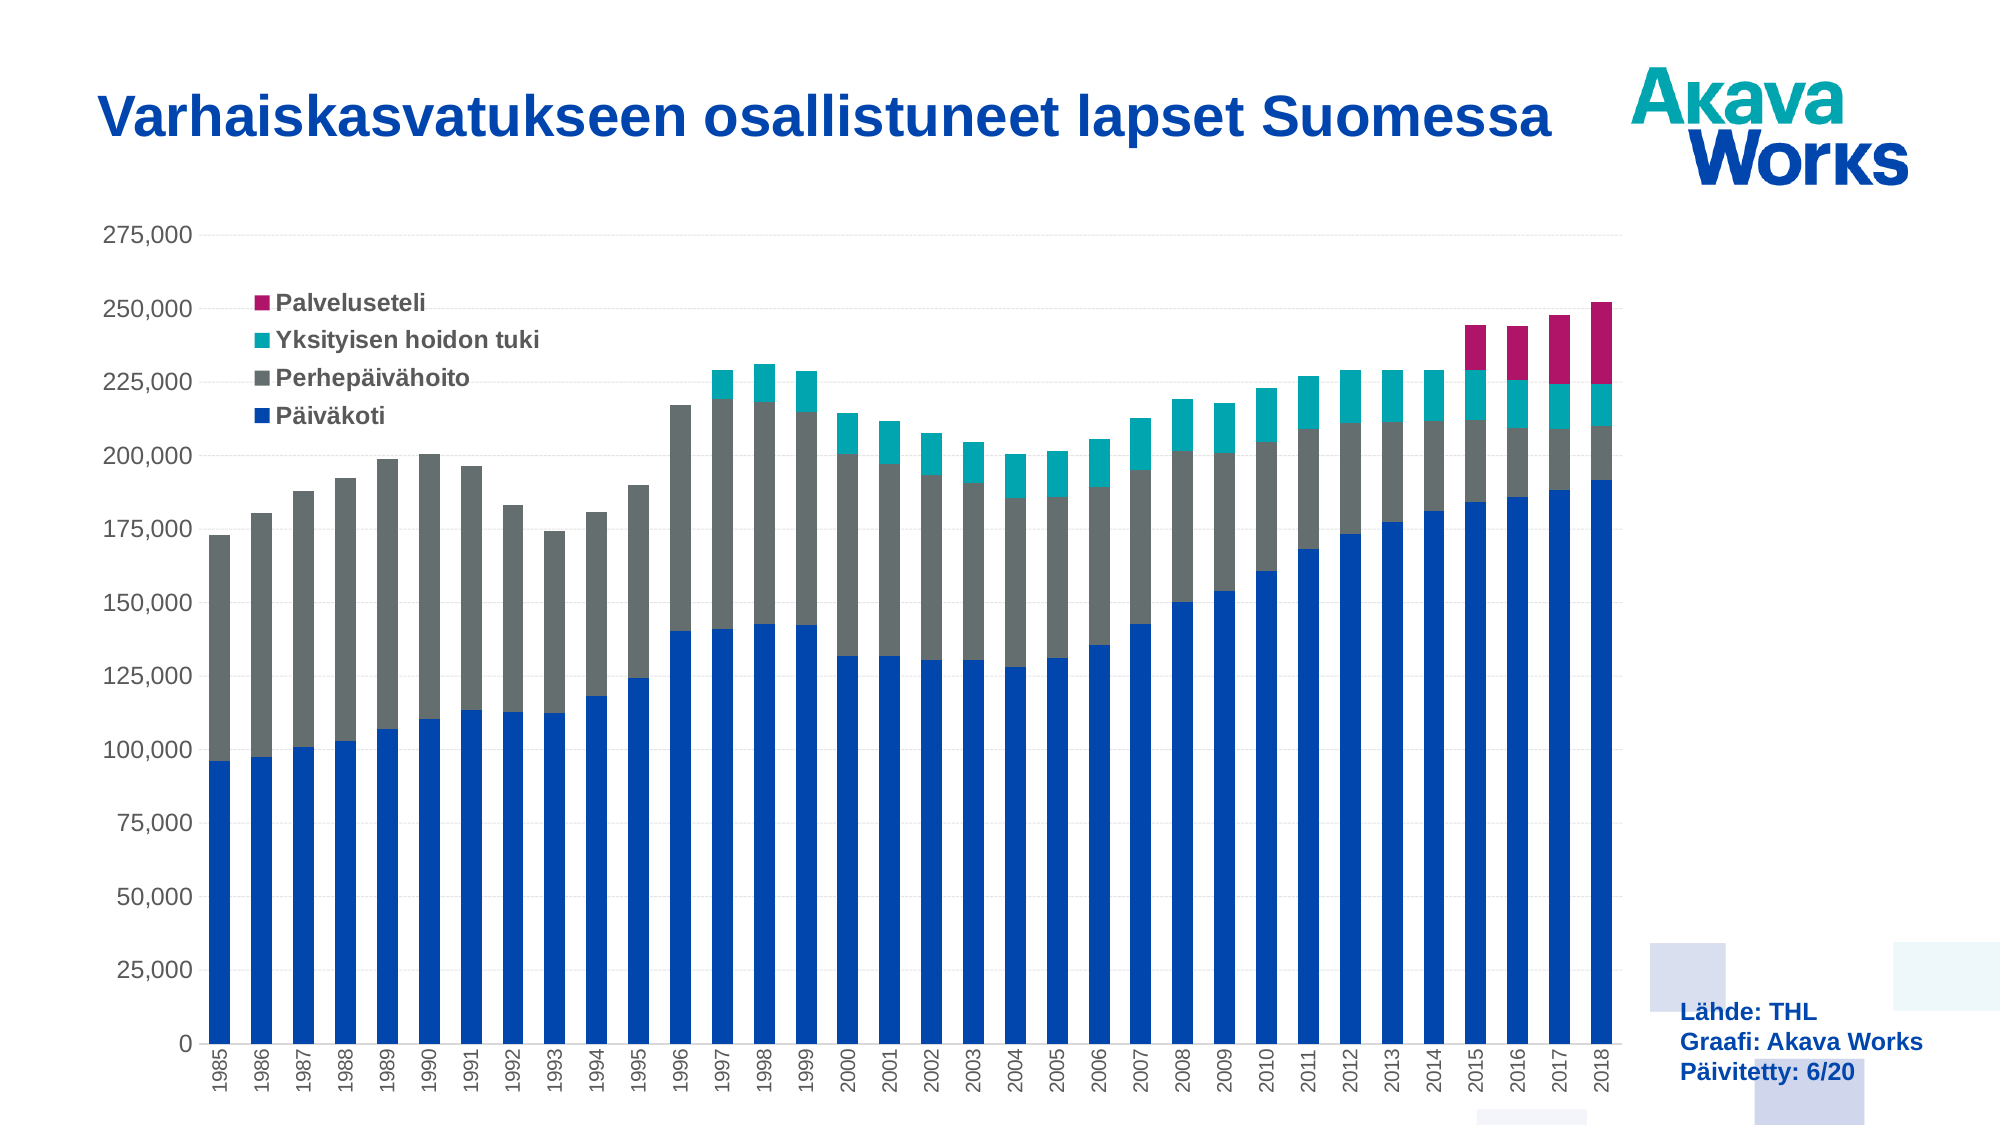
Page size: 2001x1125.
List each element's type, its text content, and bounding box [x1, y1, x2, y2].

title Varhaiskasvatukseen osallistuneet lapset Suomessa [82, 58, 1582, 175]
text_box Lähde: THL Graafi: Akava Works Päivitetty: 6/20 [1665, 987, 2000, 1093]
picture [232, 55, 2000, 1125]
chart [82, 175, 1650, 1110]
